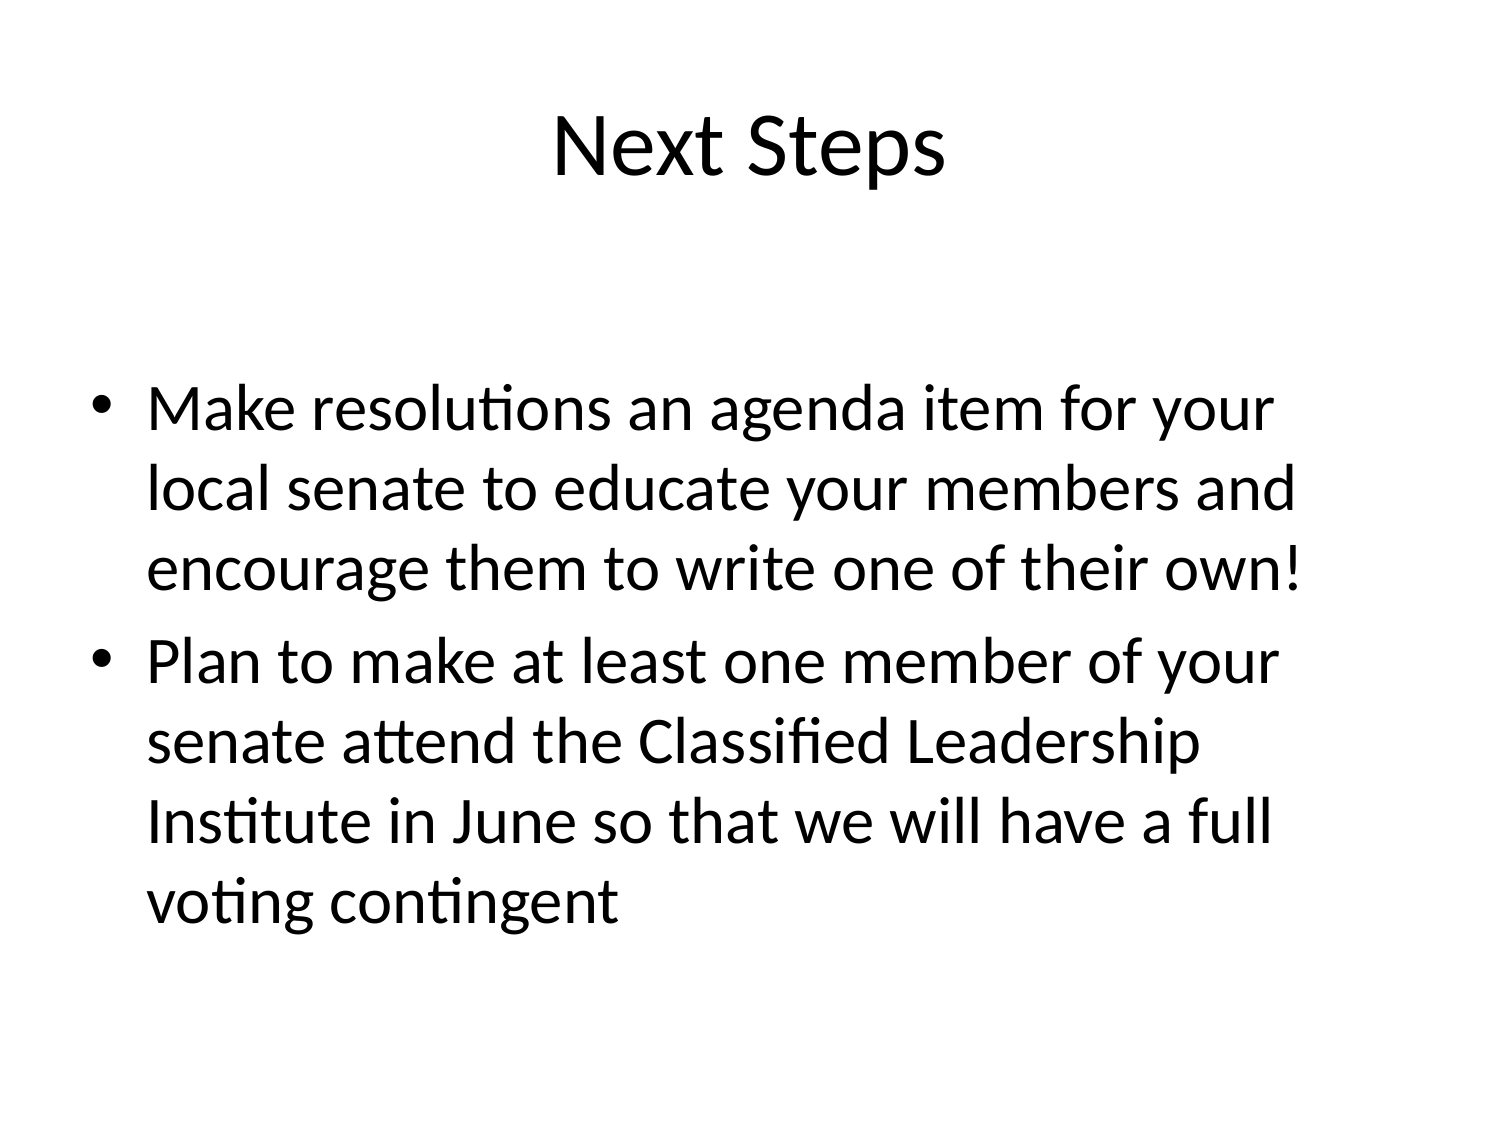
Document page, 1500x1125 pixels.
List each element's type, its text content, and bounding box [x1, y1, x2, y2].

list Make resolutions an agenda item for your local senate to educate your members and encourage them to write one of their own! Plan to make at least one member of your senate attend the Classified Leadership Institute in June so that we will have a full voting contingent [75, 262, 1425, 1005]
title Next Steps [75, 45, 1425, 233]
